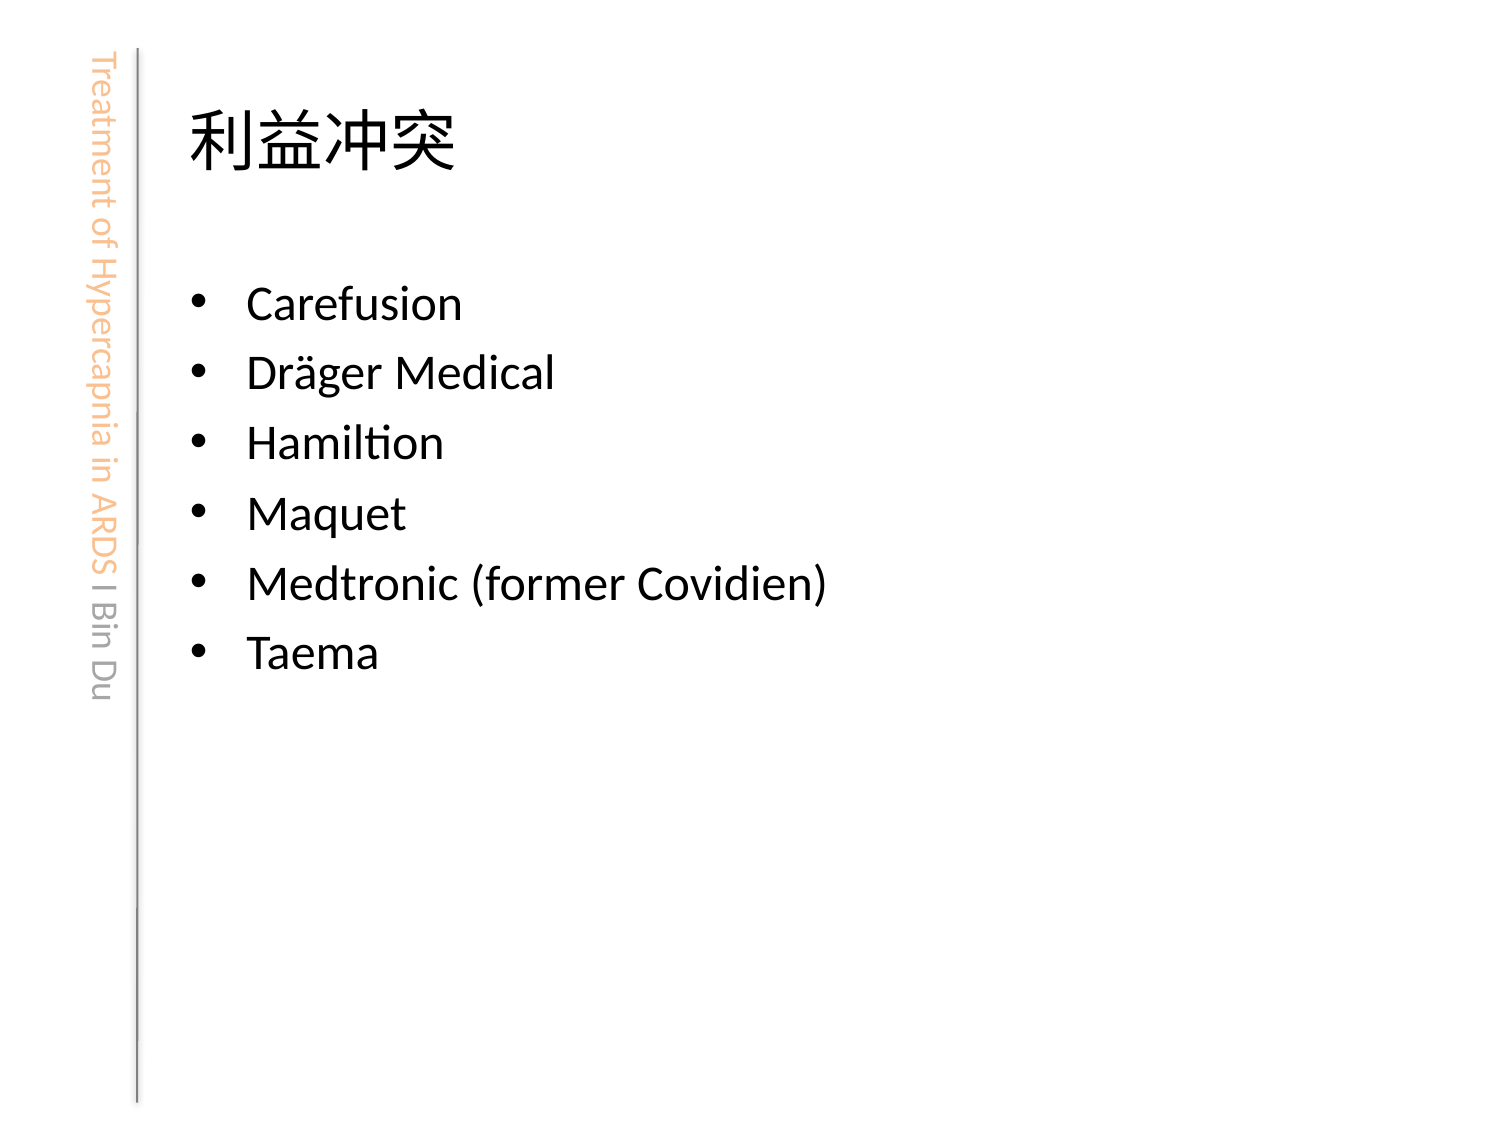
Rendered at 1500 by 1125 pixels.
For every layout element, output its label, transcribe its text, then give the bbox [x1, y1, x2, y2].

list Carefusion Dräger Medical Hamiltion Maquet Medtronic (former Covidien) Taema [174, 262, 1425, 1005]
title 利益冲突 [174, 45, 1425, 233]
